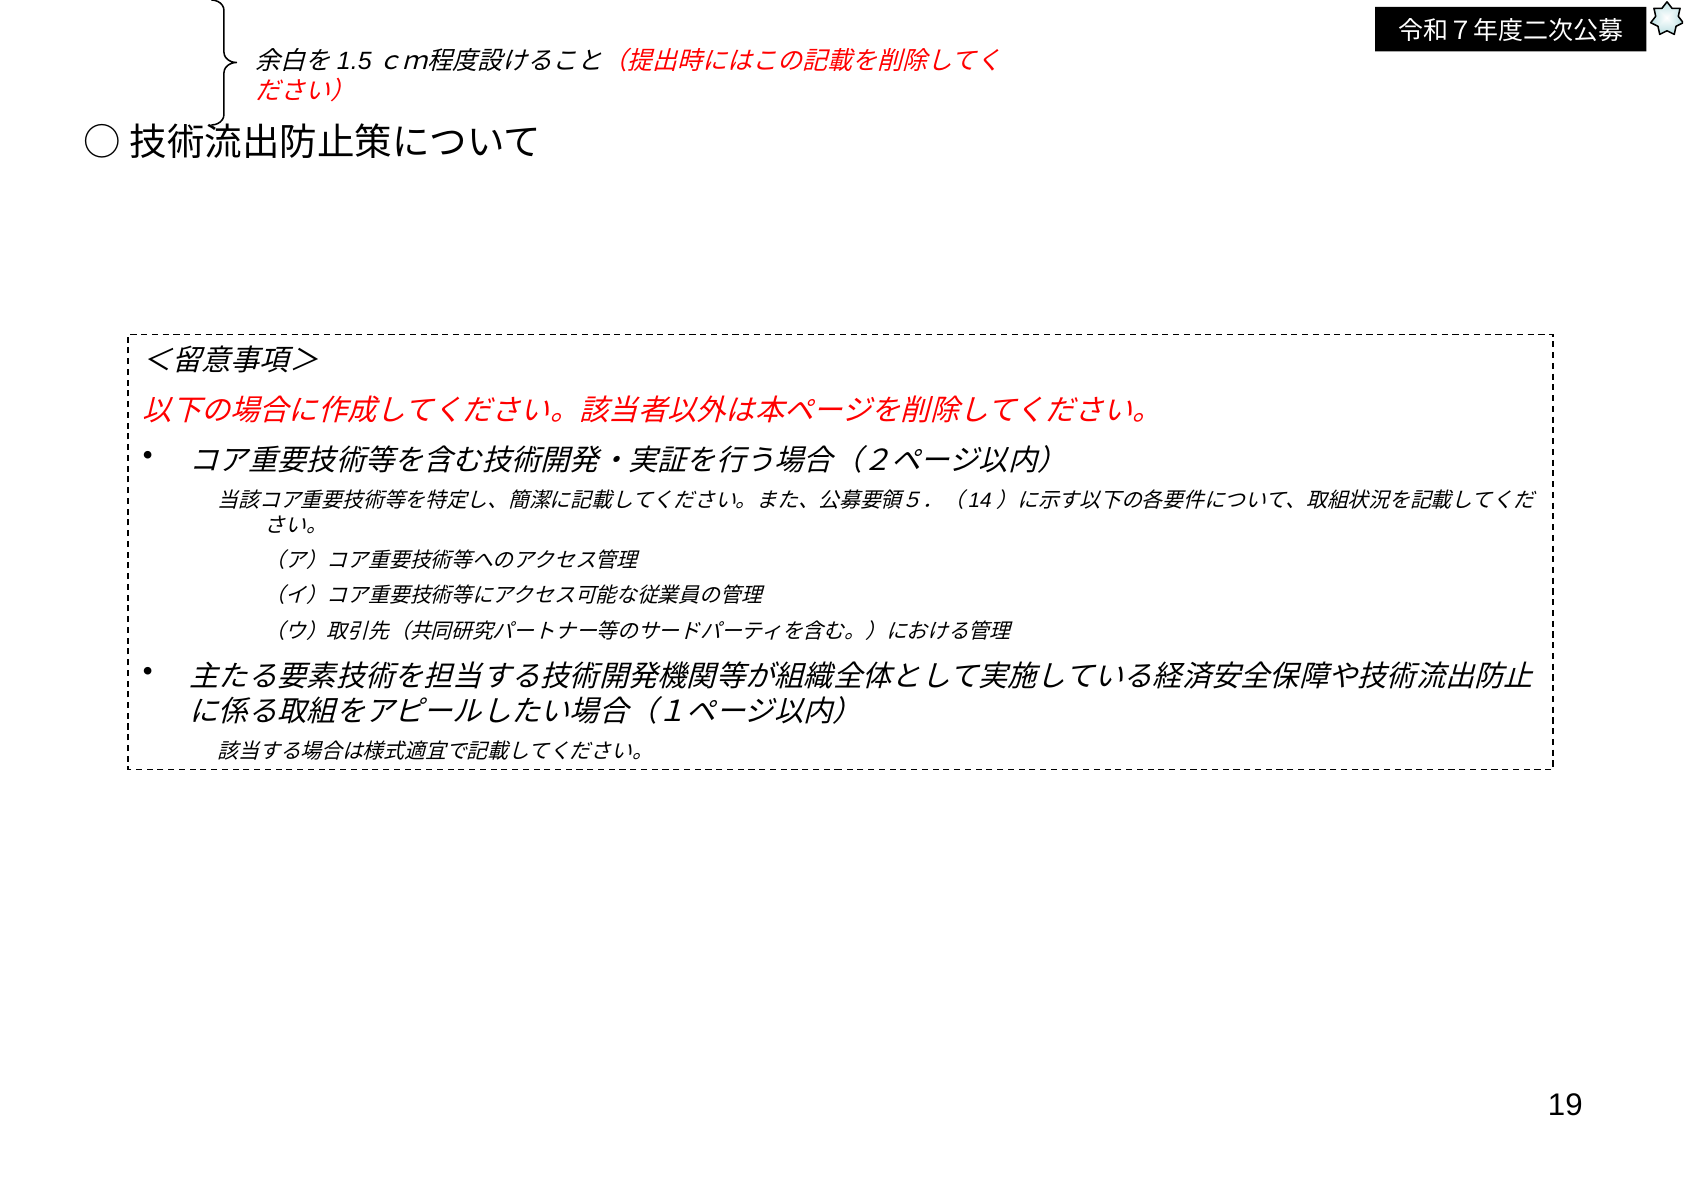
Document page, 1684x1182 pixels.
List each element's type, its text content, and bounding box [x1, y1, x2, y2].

text_box [211, 0, 237, 125]
text_box 余白を1.5ｃｍ程度設けること（提出時にはこの記載を削除してください） [241, 37, 1041, 113]
text_box ＜留意事項＞ 以下の場合に作成してください。該当者以外は本ページを削除してください。 コア重要技術等を含む技術開発・実証を行う場合（２ページ以内） 当該コア重要技術等を特定し、簡潔に記載してください。また、公募要領５．（14）に示す以下の各要件について、取組状況を記載してください。 （ア）コア重要技術等へのアクセス管理 （イ）コア重要技術等にアクセス可能な従業員の管理 （ウ）取引先（共同研究パートナー等のサードパーティを含む。）における管理 主たる要素技術を担当する技術開発機関等が組織全体として実施している経済安全保障や技術流出防止に係る取組をアピールしたい場合（１ページ以内） 該当する場合は様式適宜で記載してください。 [128, 334, 1554, 770]
text_box 令和７年度二次公募 [1375, 6, 1647, 52]
slide_number 19 [1206, 1075, 1600, 1159]
text_box [1650, 1, 1684, 35]
text_box ○技術流出防止策について [68, 110, 1684, 171]
